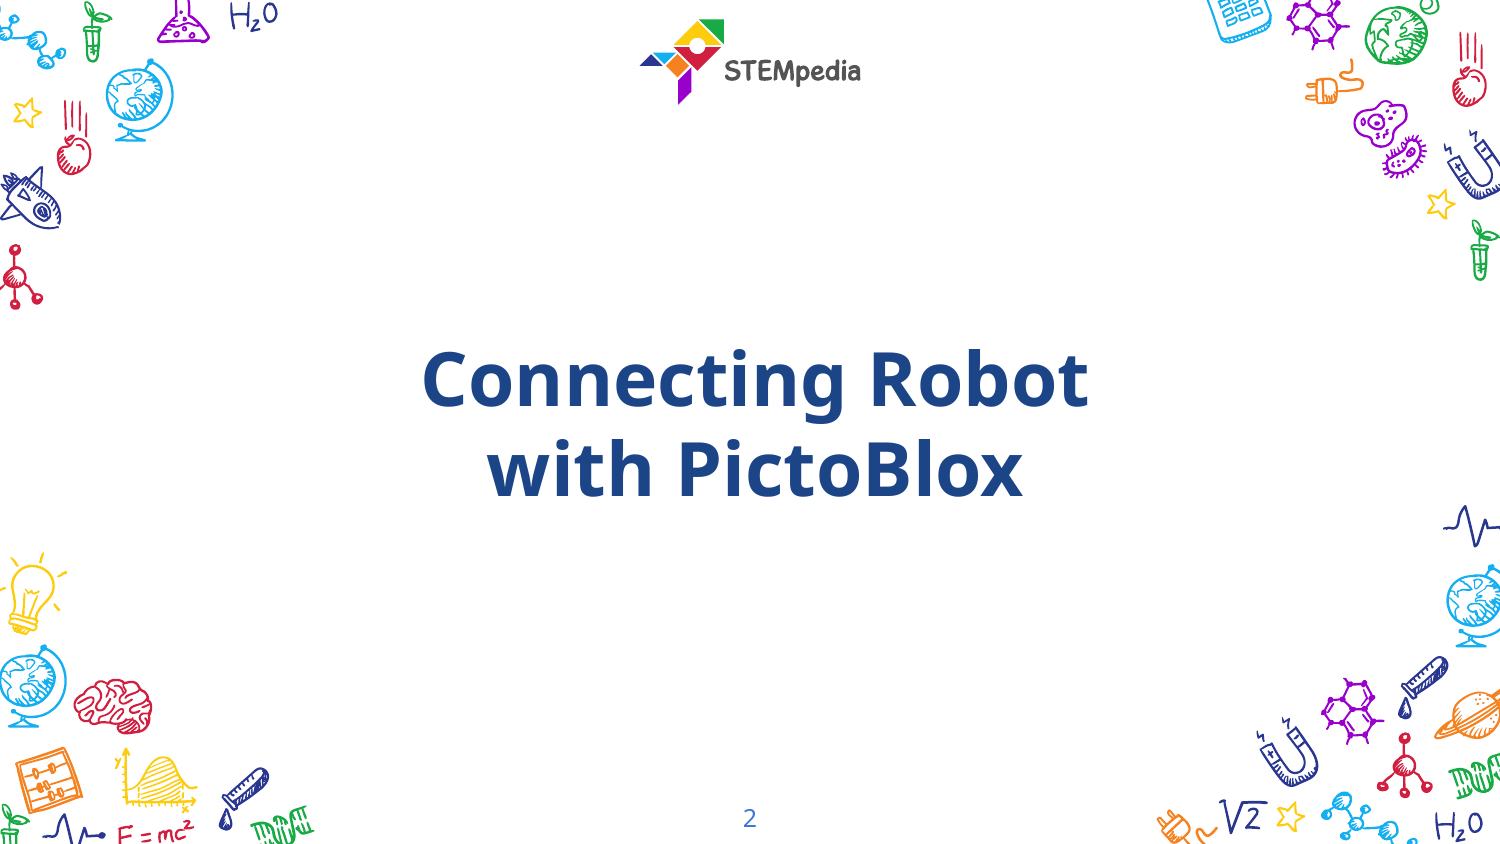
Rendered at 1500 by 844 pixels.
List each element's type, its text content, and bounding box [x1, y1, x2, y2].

slide_number 2 [705, 796, 795, 844]
list Connecting Robot with PictoBlox [328, 354, 1172, 490]
